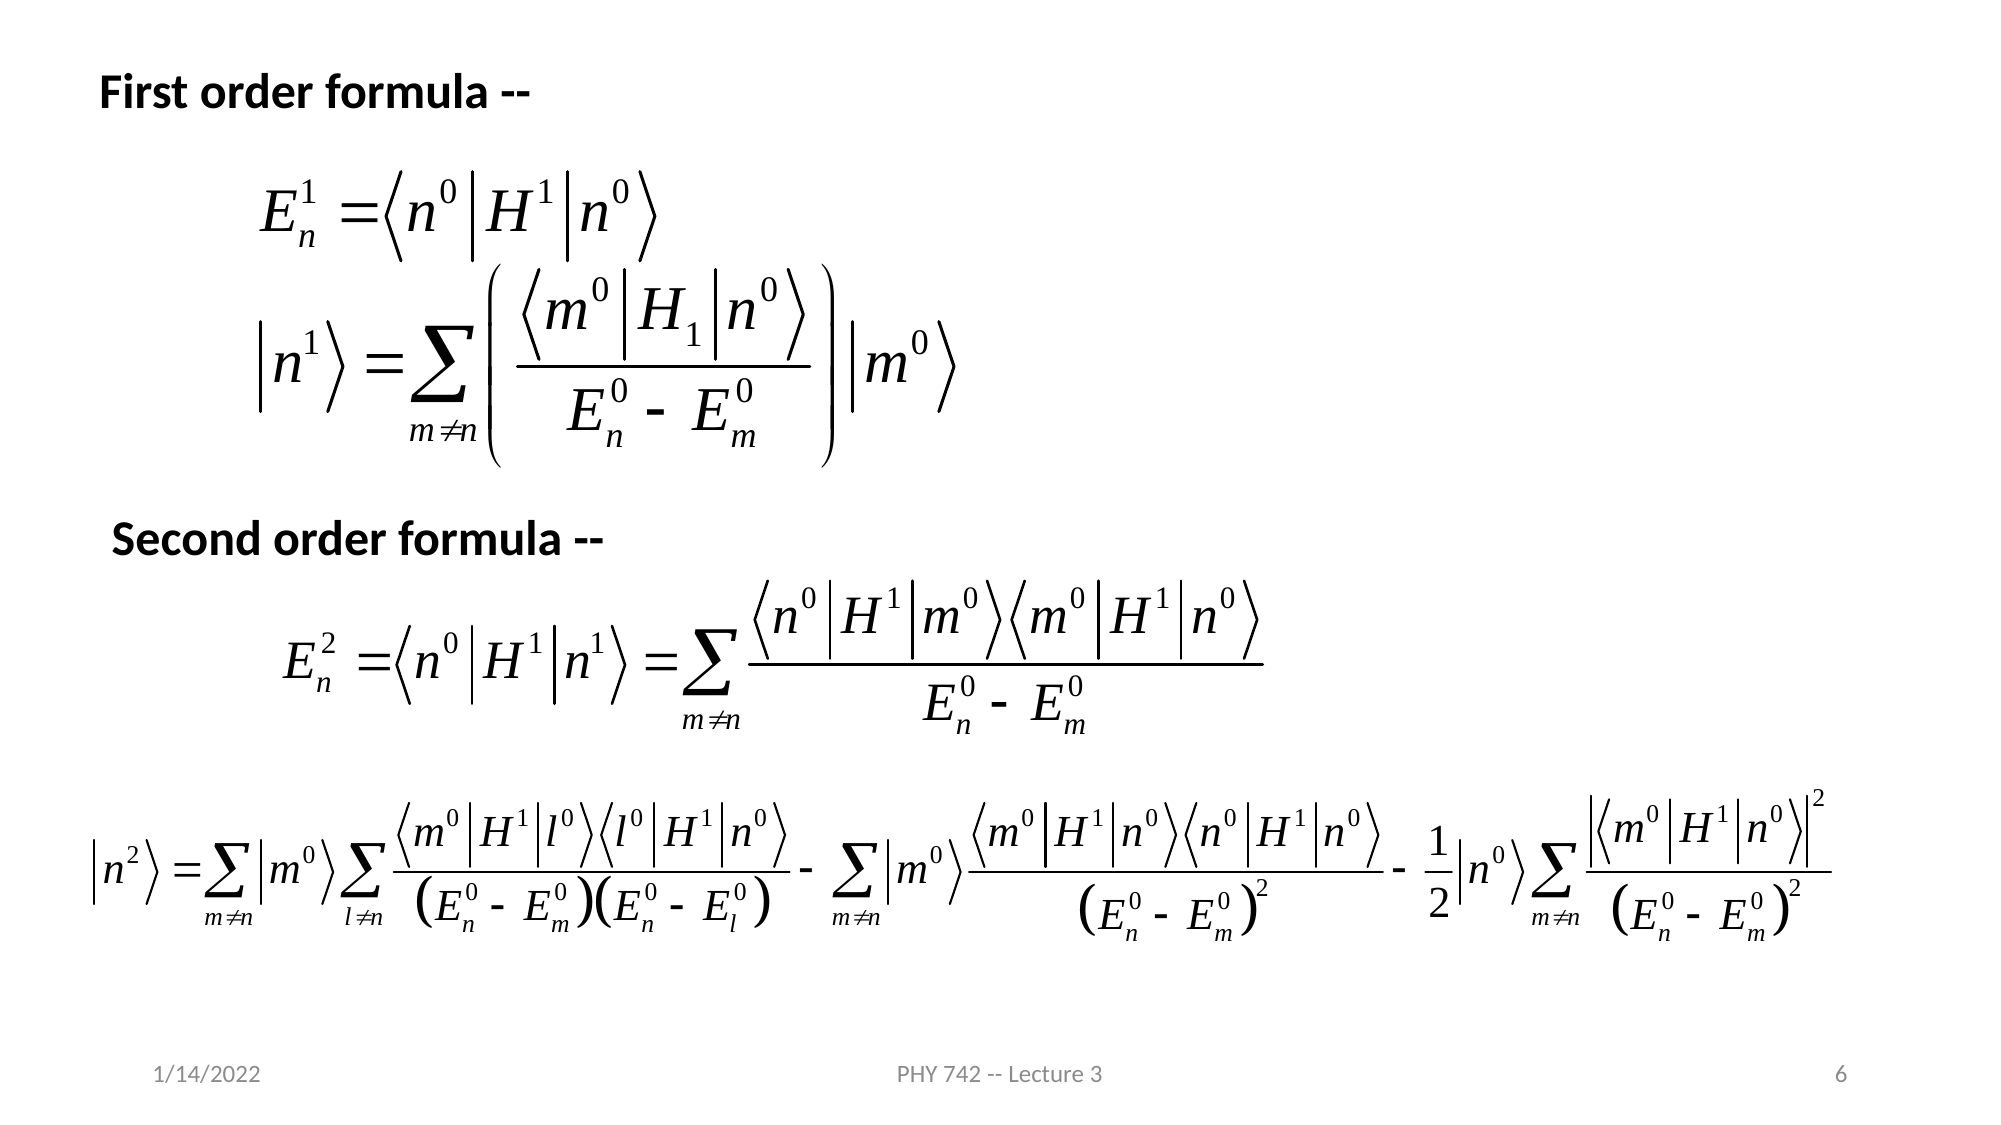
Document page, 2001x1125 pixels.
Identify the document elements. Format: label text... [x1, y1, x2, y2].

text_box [88, 779, 1838, 957]
slide_number 6 [1412, 1042, 1863, 1103]
footer PHY 742 -- Lecture 3 [662, 1042, 1338, 1103]
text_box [252, 257, 963, 476]
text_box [276, 573, 1272, 742]
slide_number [137, 1042, 588, 1103]
text_box First order formula -- [84, 51, 1432, 126]
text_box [252, 162, 665, 257]
text_box Second order formula -- [96, 497, 1079, 573]
